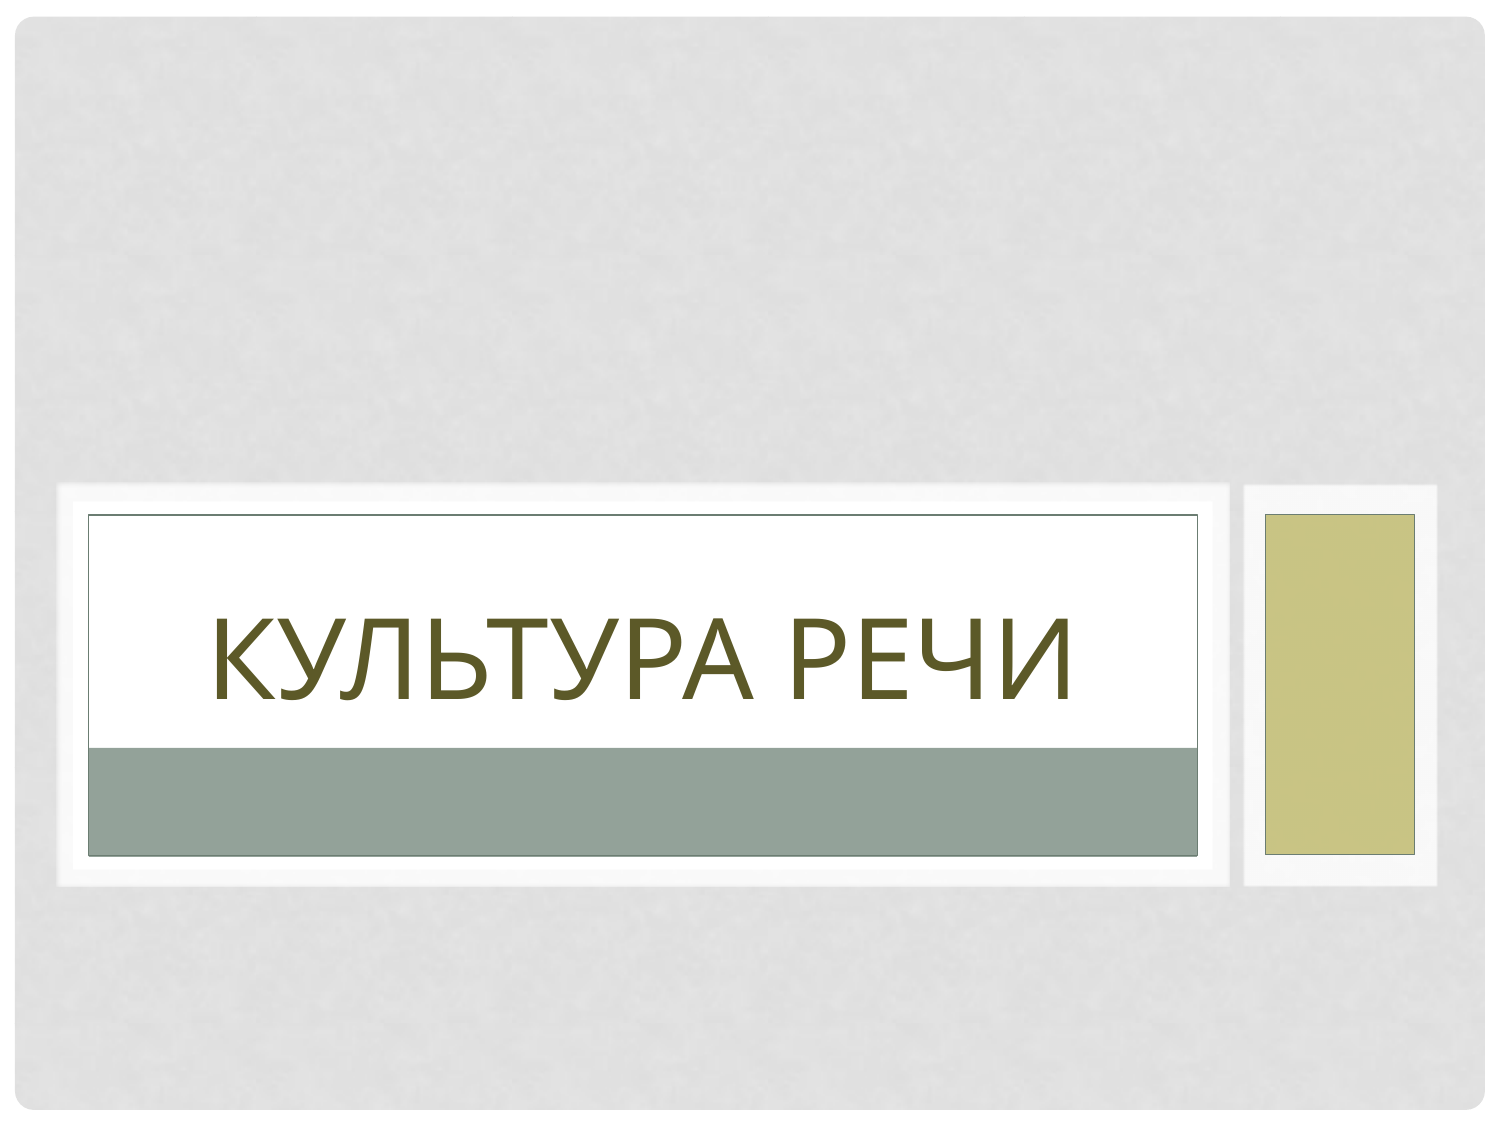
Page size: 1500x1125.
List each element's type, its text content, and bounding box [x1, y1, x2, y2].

title Культура речи [99, 529, 1187, 730]
